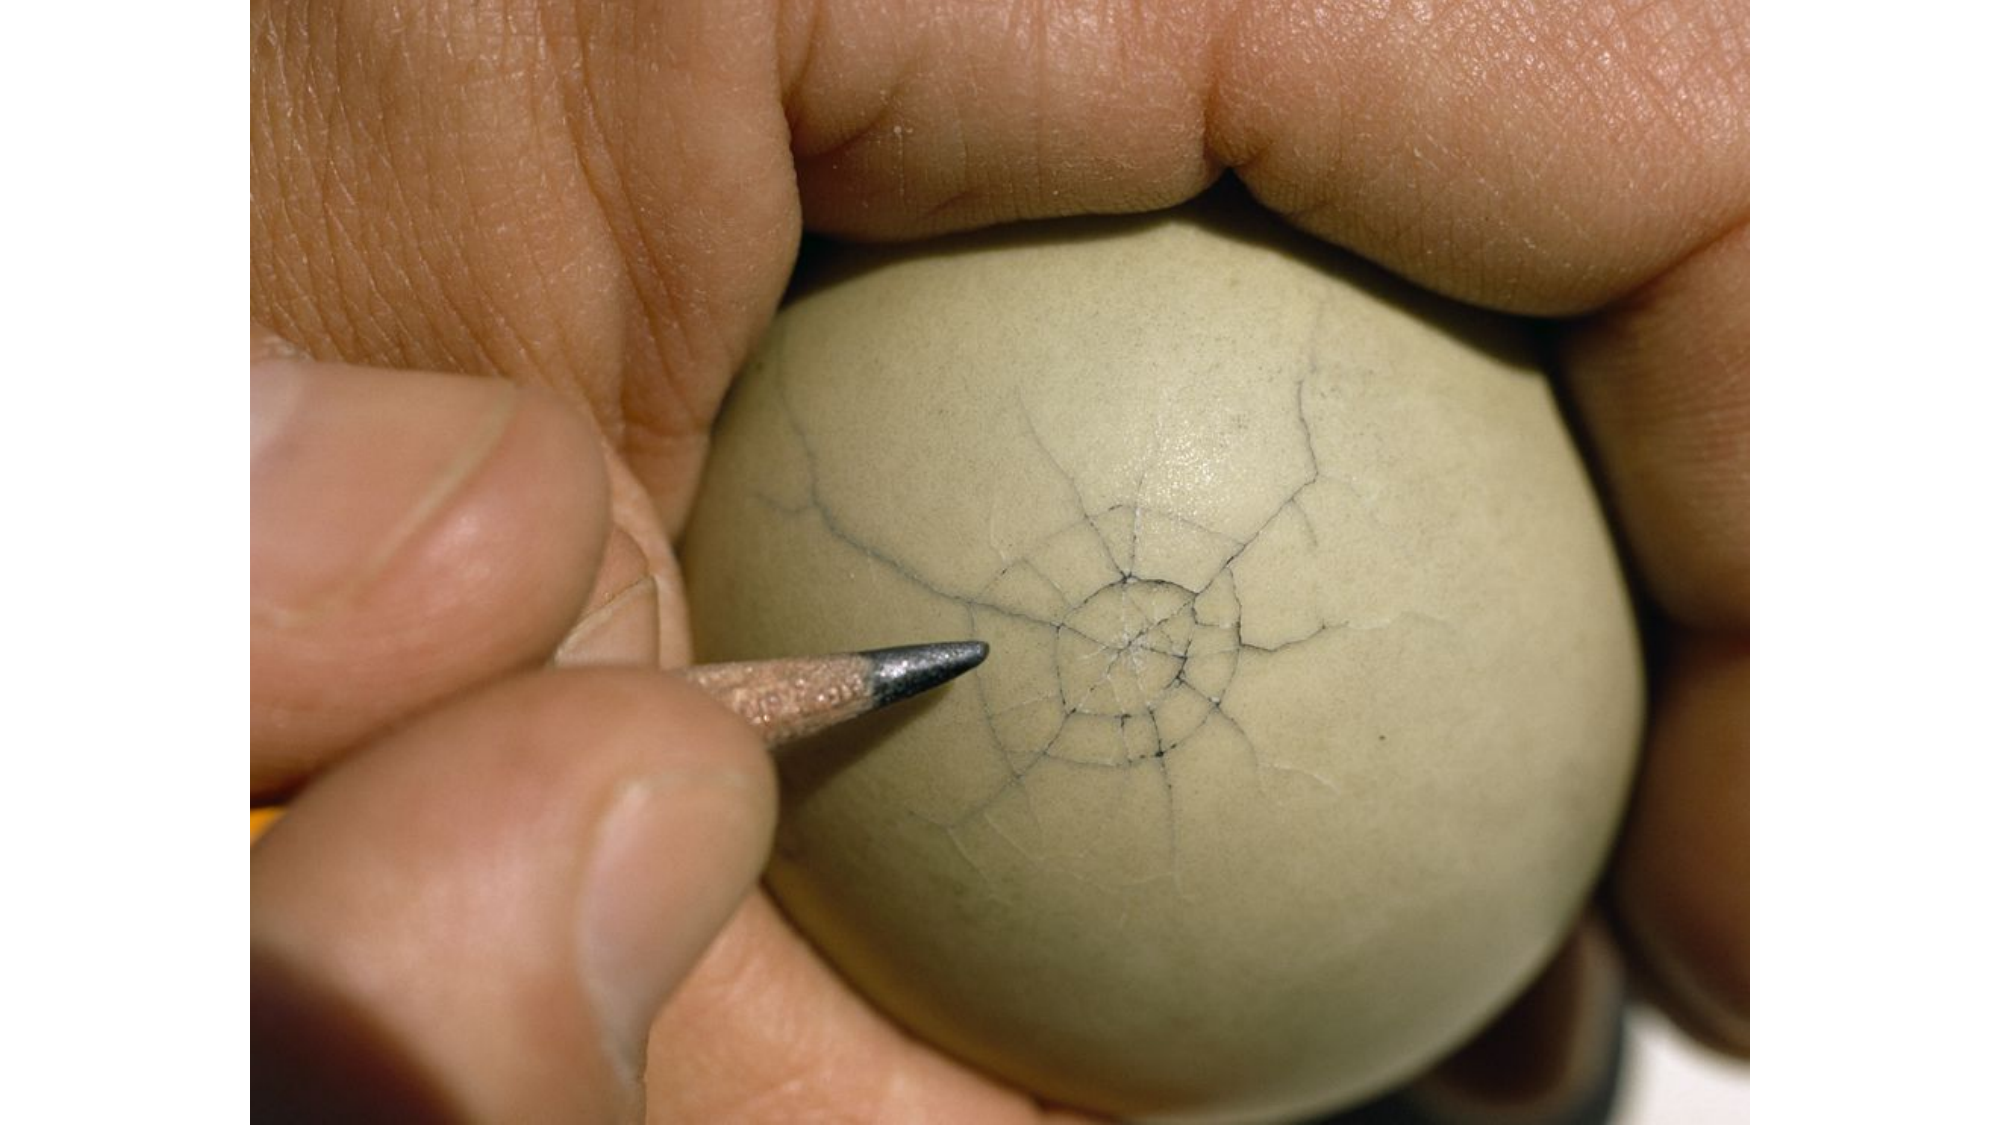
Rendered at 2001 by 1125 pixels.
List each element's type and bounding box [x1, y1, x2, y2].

picture [250, 0, 1750, 1125]
